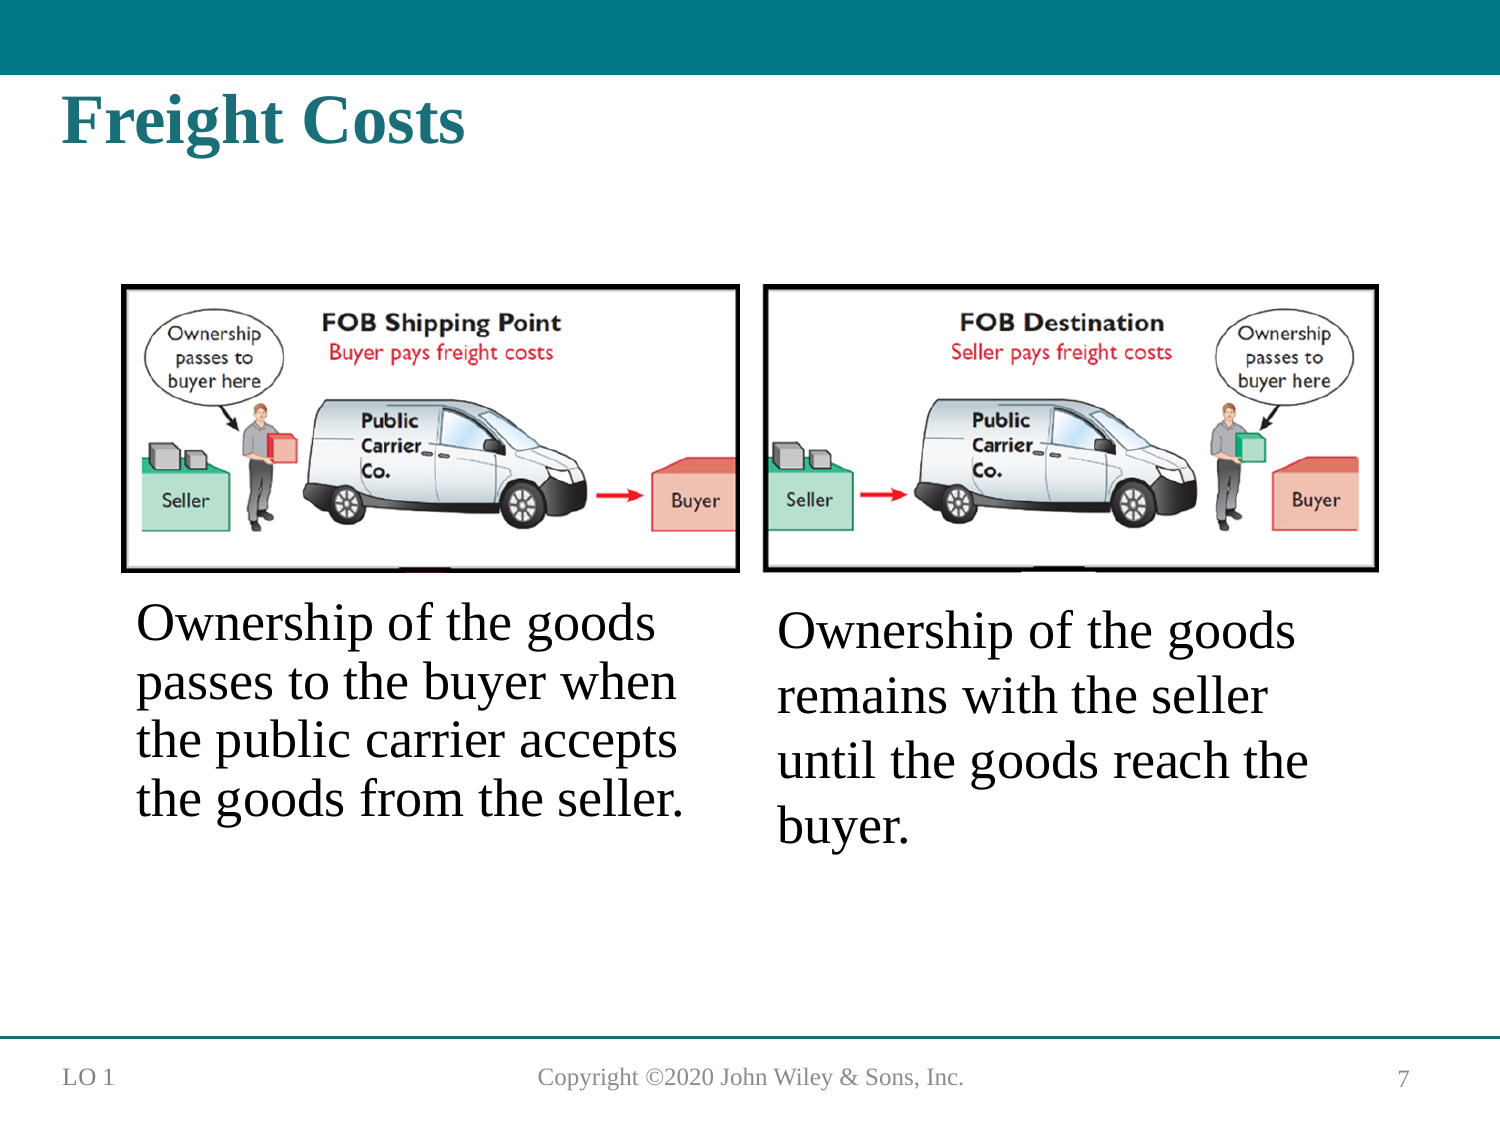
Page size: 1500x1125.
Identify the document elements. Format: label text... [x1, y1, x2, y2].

list Ownership of the goods remains with the seller until the goods reach the buyer. [762, 586, 1379, 860]
picture [121, 284, 1379, 573]
list L O 1 [47, 1056, 198, 1099]
list Ownership of the goods passes to the buyer when the public carrier accepts the goods from the seller. [121, 586, 738, 875]
title Freight Costs [46, 75, 1447, 263]
